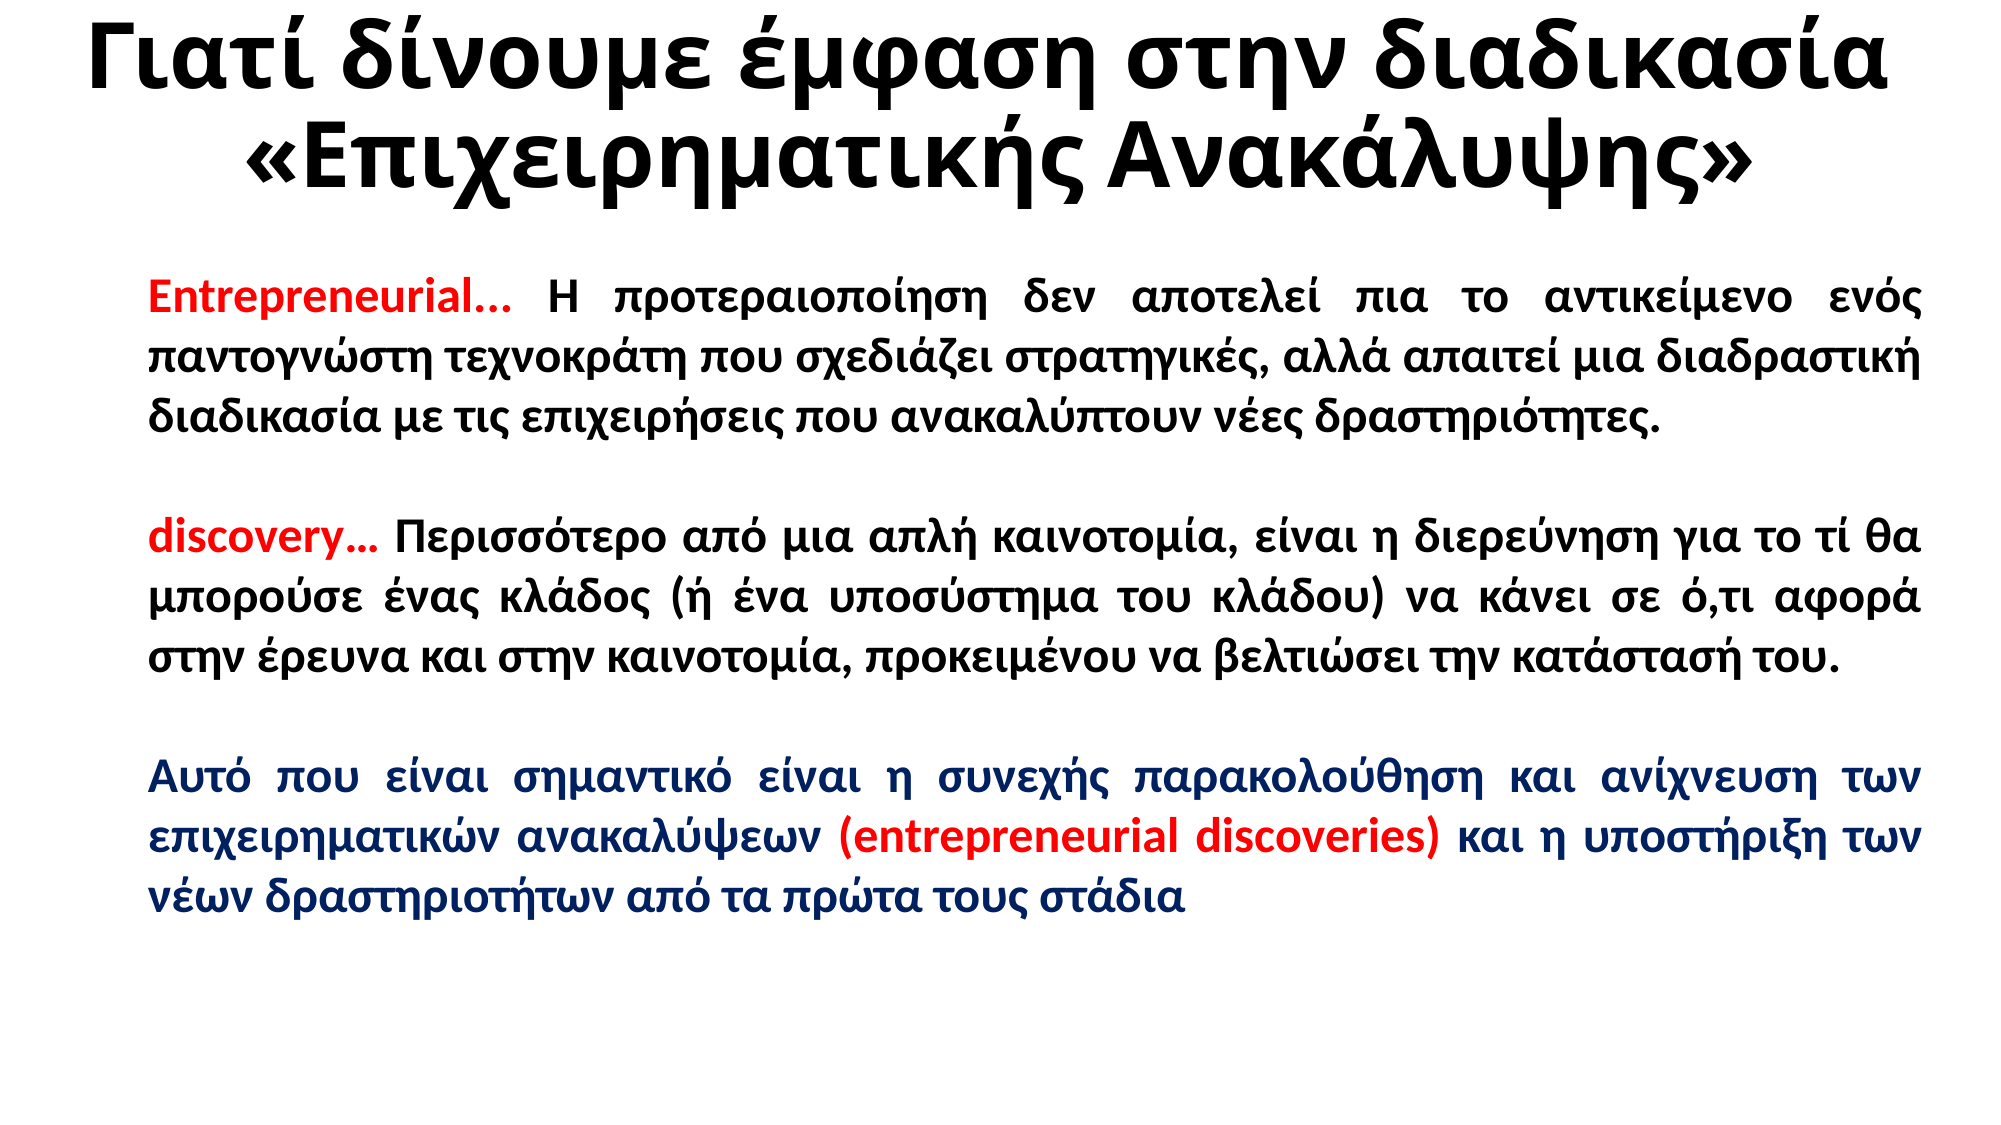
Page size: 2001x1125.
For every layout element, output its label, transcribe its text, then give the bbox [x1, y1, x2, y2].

title Γιατί δίνουμε έμφαση στην διαδικασία «Επιχειρηματικής Ανακάλυψης» [0, 0, 2000, 218]
text_box Entrepreneurial... Η προτεραιοποίηση δεν αποτελεί πια το αντικείμενο ενός παντογνώστη τεχνοκράτη που σχεδιάζει στρατηγικές, αλλά απαιτεί μια διαδραστική διαδικασία με τις επιχειρήσεις που ανακαλύπτουν νέες δραστηριότητες. discovery… Περισσότερο από μια απλή καινοτομία, είναι η διερεύνηση για το τί θα μπορούσε ένας κλάδος (ή ένα υποσύστημα του κλάδου) να κάνει σε ό,τι αφορά στην έρευνα και στην καινοτομία, προκειμένου να βελτιώσει την κατάστασή του. Αυτό που είναι σημαντικό είναι η συνεχής παρακολούθηση και ανίχνευση των επιχειρηματικών ανακαλύψεων (entrepreneurial discoveries) και η υποστήριξη των νέων δραστηριοτήτων από τα πρώτα τους στάδια [133, 254, 1938, 930]
